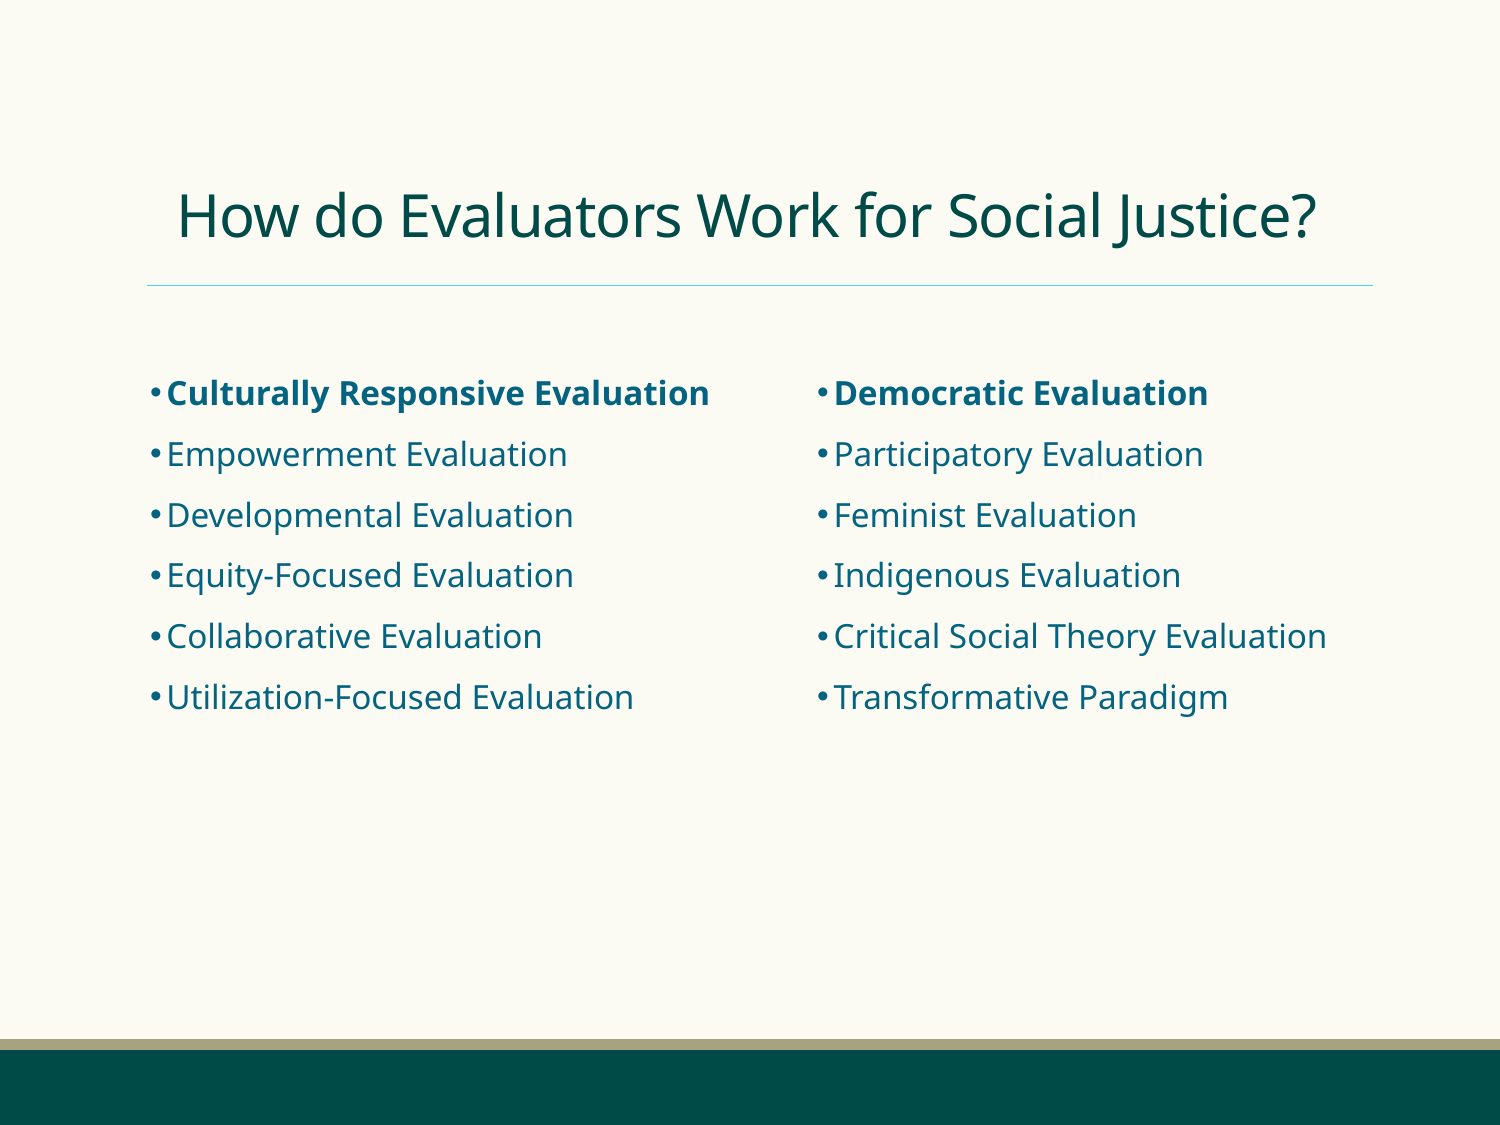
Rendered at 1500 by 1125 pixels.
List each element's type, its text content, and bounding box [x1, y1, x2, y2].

table_header Culturally Responsive Evaluation [135, 362, 802, 423]
table_cell Transformative Paradigm [802, 666, 1454, 727]
title How do Evaluators Work for Social Justice? [135, 135, 1373, 258]
table_cell Equity-Focused Evaluation [135, 545, 802, 605]
table_cell Utilization-Focused Evaluation [135, 666, 802, 727]
table_cell Critical Social Theory Evaluation [802, 605, 1454, 666]
table_cell Indigenous Evaluation [802, 545, 1454, 605]
table_cell Feminist Evaluation [802, 484, 1454, 545]
table_cell Developmental Evaluation [135, 484, 802, 545]
table_cell Empowerment Evaluation [135, 423, 802, 484]
table_cell Participatory Evaluation [802, 423, 1454, 484]
table_header Democratic Evaluation [802, 362, 1454, 423]
table_cell Collaborative Evaluation [135, 605, 802, 666]
